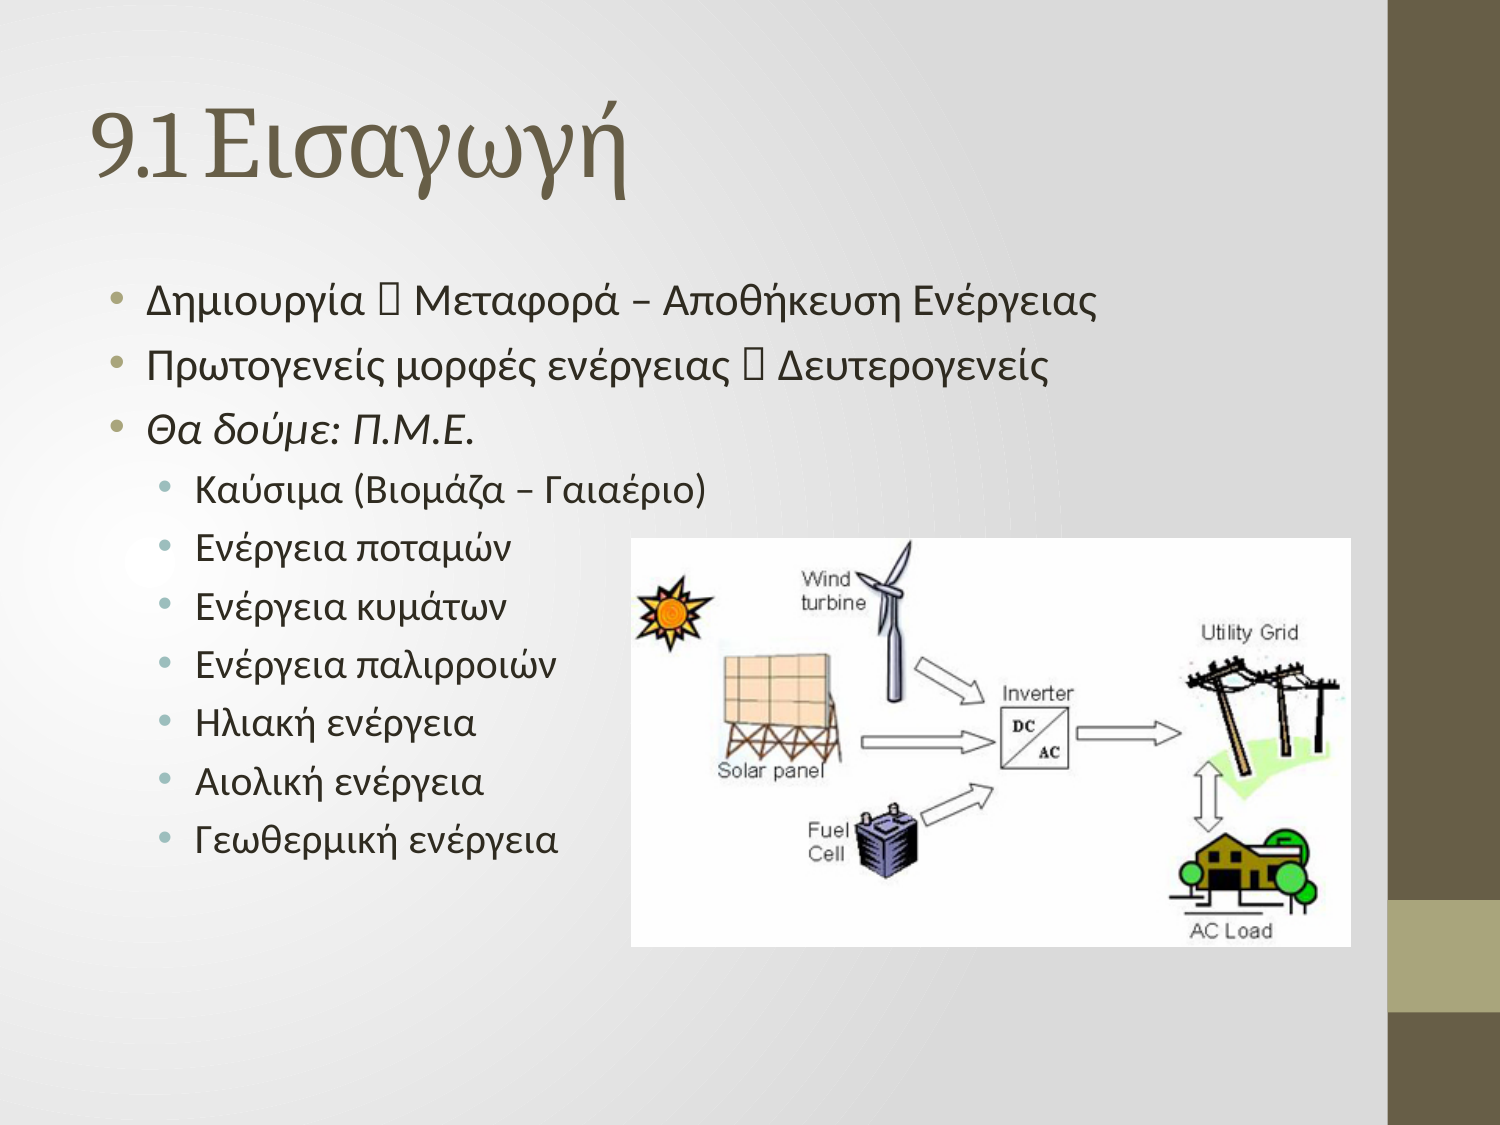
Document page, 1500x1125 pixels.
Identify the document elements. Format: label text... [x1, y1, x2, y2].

list Δημιουργία  Μεταφορά – Αποθήκευση Ενέργειας Πρωτογενείς μορφές ενέργειας  Δευτερογενείς Θα δούμε: Π.Μ.Ε. Καύσιμα (Βιομάζα – Γαιαέριο) Ενέργεια ποταμών Ενέργεια κυμάτων Ενέργεια παλιρροιών Ηλιακή ενέργεια Αιολική ενέργεια Γεωθερμική ενέργεια [75, 262, 1325, 1050]
title 9.1 Εισαγωγή [75, 45, 1325, 233]
picture [631, 538, 1352, 948]
